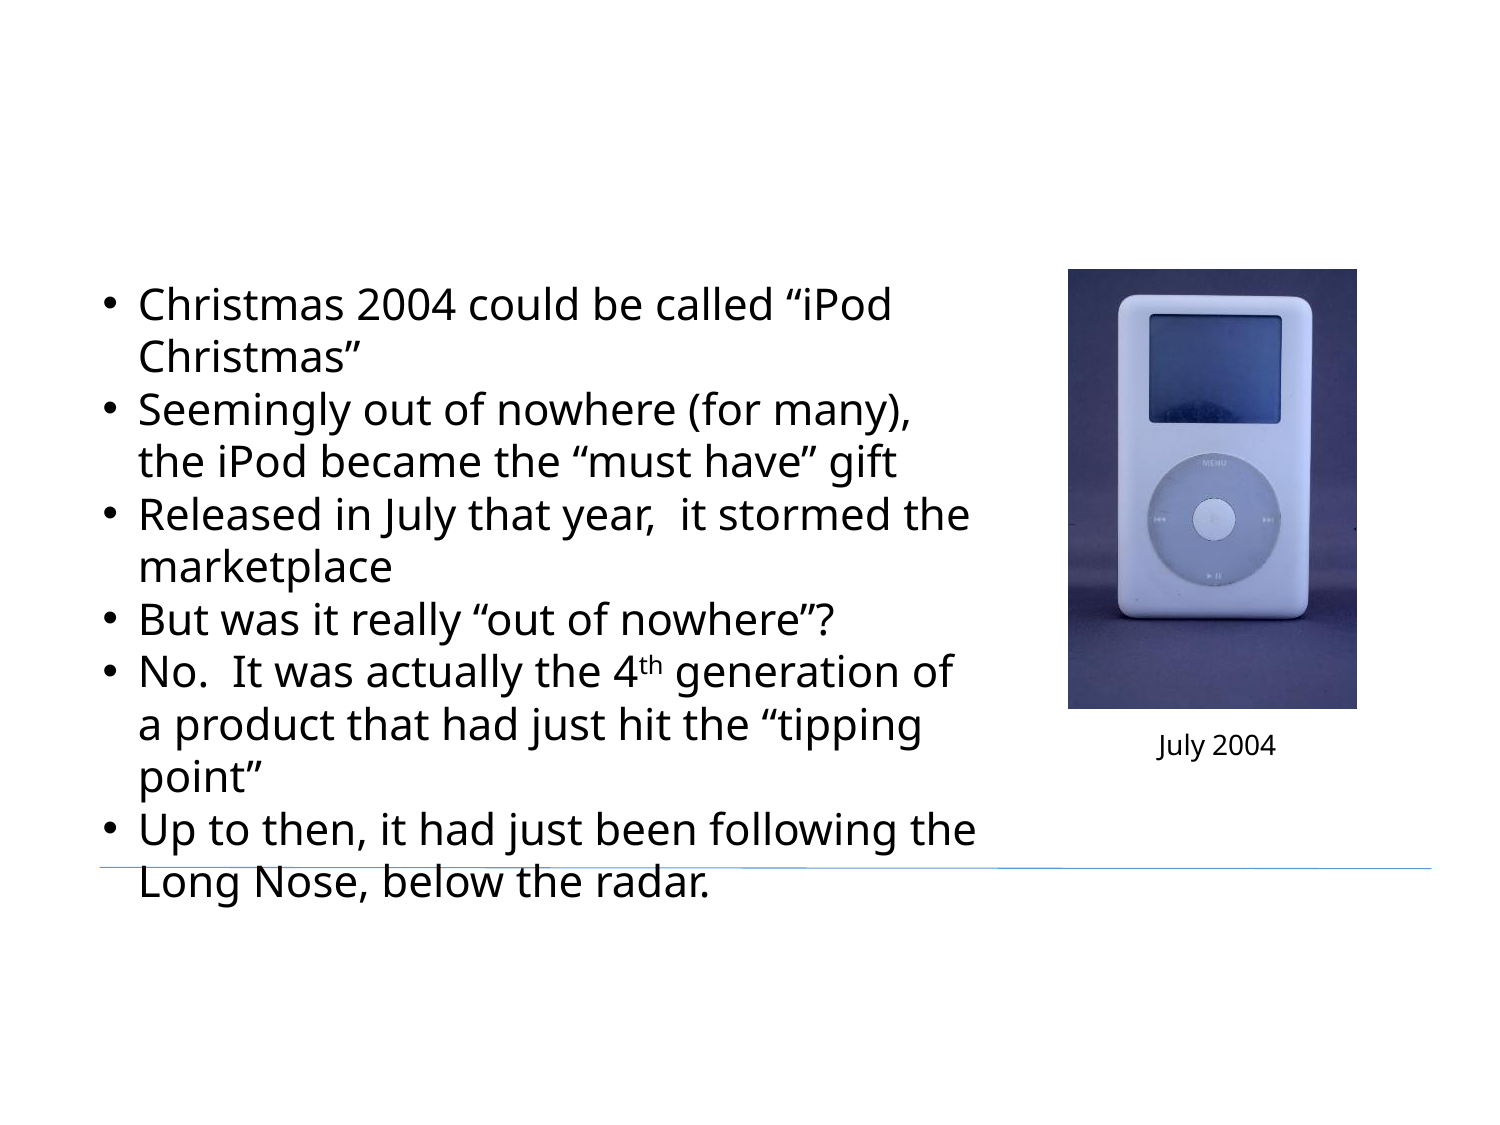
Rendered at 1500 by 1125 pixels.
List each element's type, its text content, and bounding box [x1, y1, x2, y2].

text_box July 2004 [1143, 720, 1292, 769]
picture [1068, 269, 1357, 709]
text_box Christmas 2004 could be called “iPod Christmas” Seemingly out of nowhere (for many), the iPod became the “must have” gift Released in July that year, it stormed the marketplace But was it really “out of nowhere”? No. It was actually the 4th generation of a product that had just hit the “tipping point” Up to then, it had just been following the Long Nose, below the radar. [87, 269, 1001, 967]
